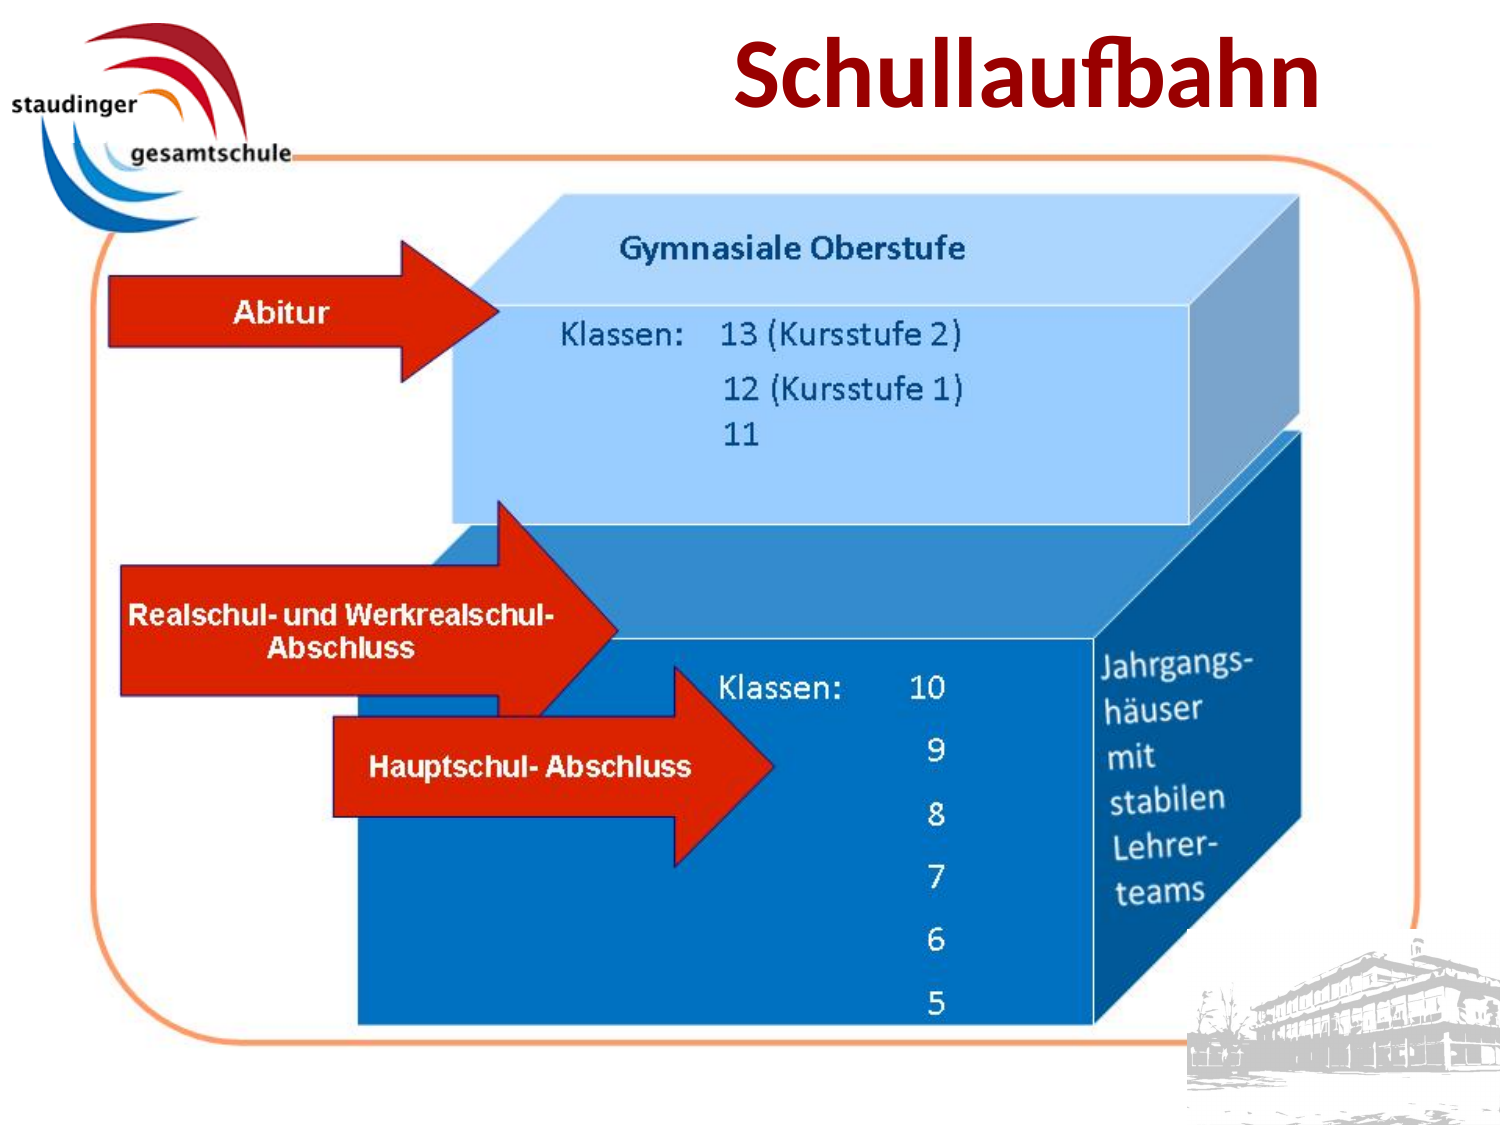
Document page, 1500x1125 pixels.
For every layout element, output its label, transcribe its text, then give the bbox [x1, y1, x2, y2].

text_box Schullaufbahn [718, 0, 1393, 135]
picture [11, 23, 1500, 1125]
